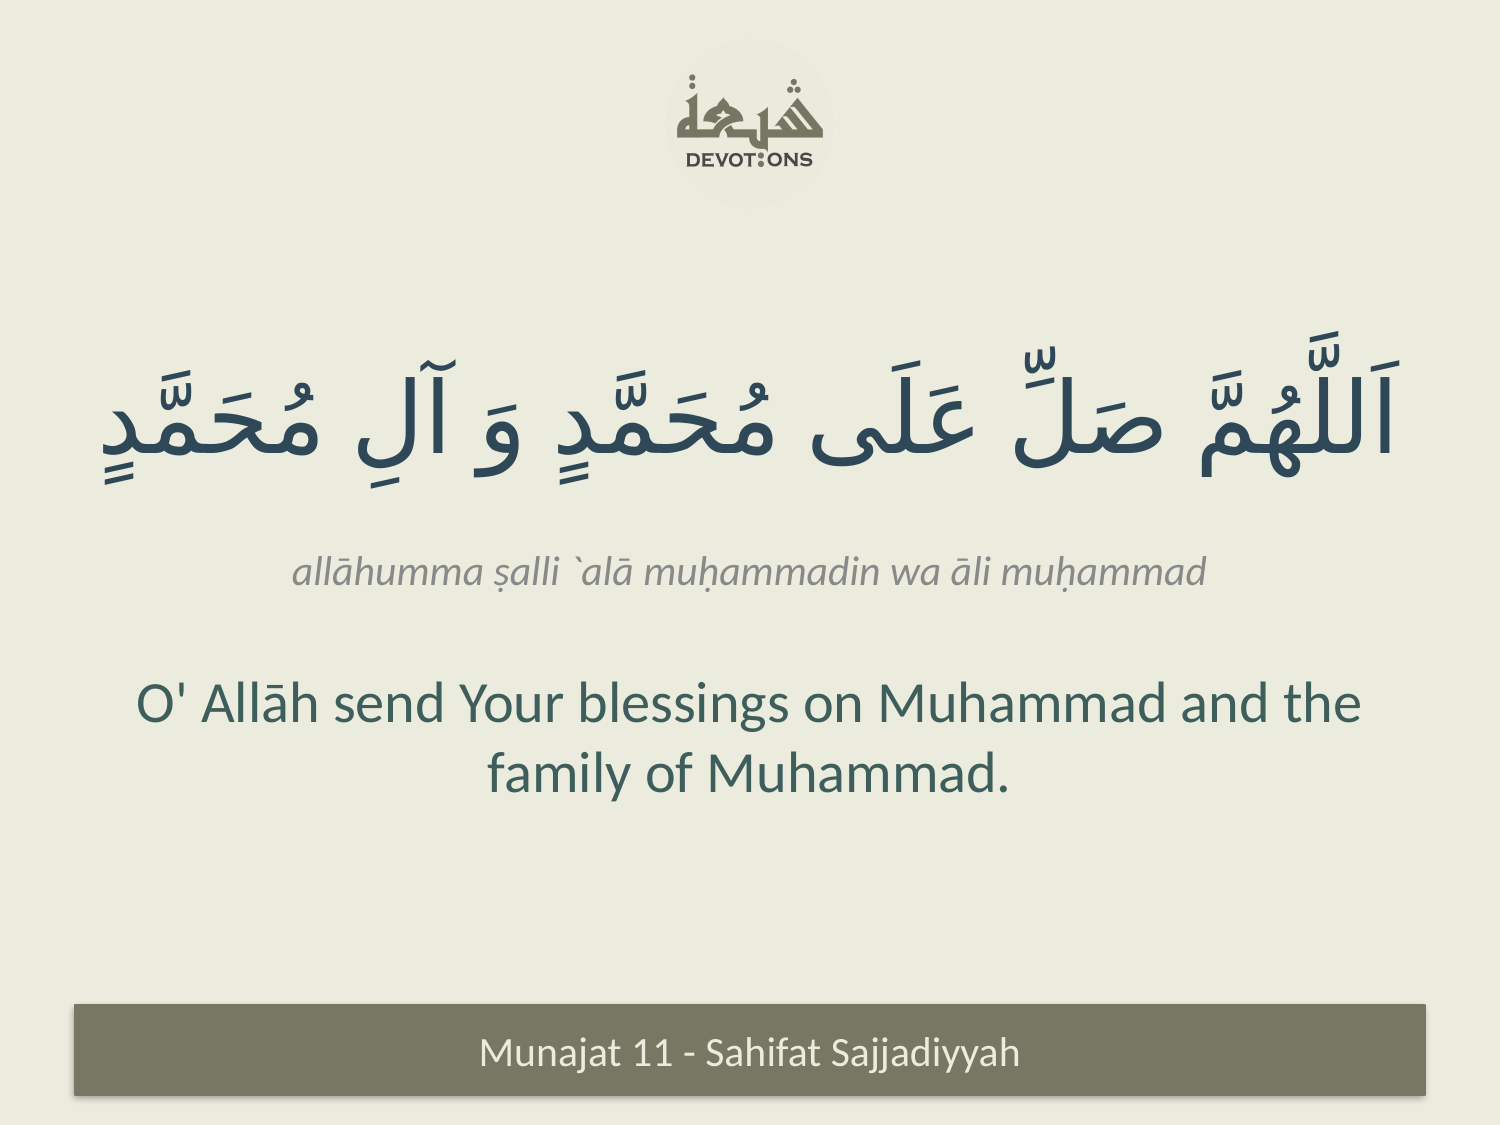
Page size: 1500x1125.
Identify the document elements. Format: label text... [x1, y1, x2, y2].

picture [656, 29, 844, 218]
text_box Munajat 11 - Sahifat Sajjadiyyah [463, 1017, 1037, 1083]
text_box اَللَّهُمَّ صَلِّ عَلَى مُحَمَّدٍ وَ آلِ مُحَمَّدٍ allāhumma ṣalli `alā muḥammadin wa āli muḥammad O' Allāh send Your blessings on Muhammad and the family of Muhammad. [74, 346, 1425, 811]
text_box [74, 1004, 1426, 1096]
